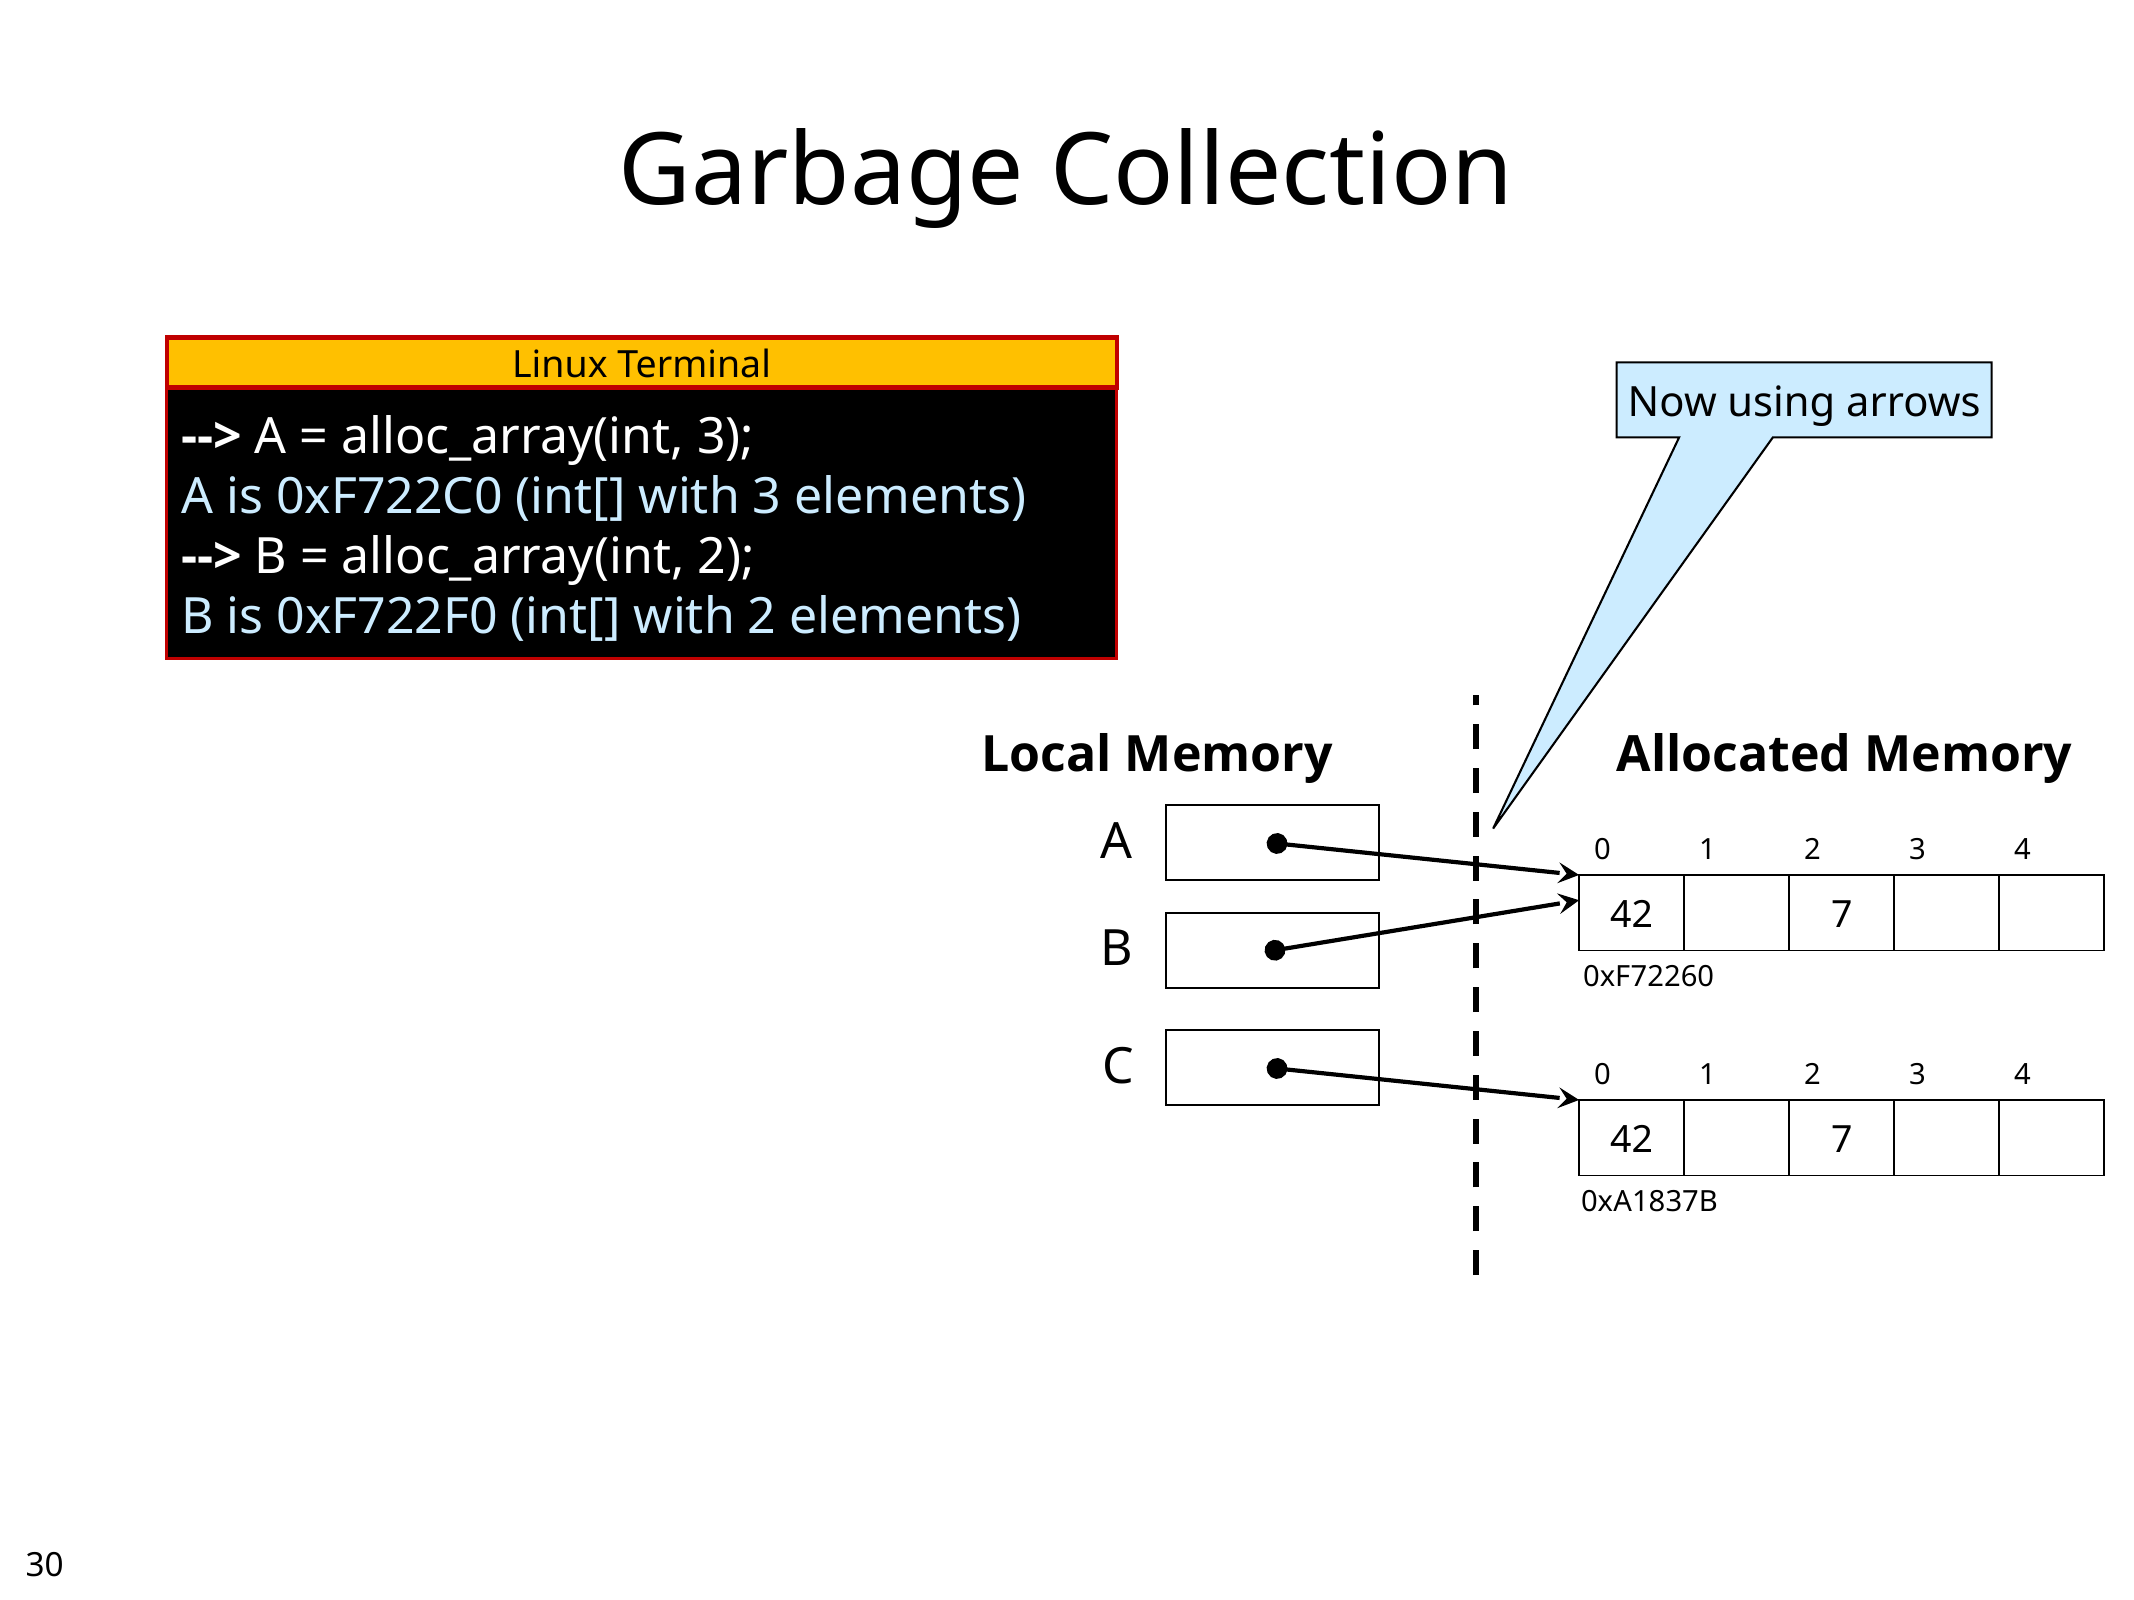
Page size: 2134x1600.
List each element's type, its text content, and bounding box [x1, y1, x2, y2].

table_cell 42 [1580, 876, 1683, 949]
slide_number 29 [16, 1533, 74, 1588]
list [155, 324, 1978, 1551]
table_header 0 [1579, 800, 1684, 874]
table_header 3 [1894, 1025, 1999, 1099]
table_cell [1685, 876, 1788, 950]
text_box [1481, 1068, 1580, 1101]
text_box B [1092, 907, 1142, 985]
text_box Linux Terminal [166, 337, 1117, 388]
text_box A [1092, 800, 1142, 877]
text_box C [1094, 1025, 1143, 1102]
text_box Local Memory [973, 712, 1342, 790]
text_box Now using arrows [1493, 362, 1992, 829]
title Garbage Collection [155, 41, 1978, 289]
table_header 2 [1789, 800, 1894, 874]
text_box [1166, 805, 1380, 881]
table_cell 42 [1580, 1101, 1683, 1174]
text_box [1276, 843, 1471, 876]
table_cell [2000, 876, 2103, 950]
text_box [1481, 843, 1580, 876]
table_header 3 [1894, 800, 1999, 874]
table_cell 7 [1790, 876, 1893, 950]
text_box [954, 612, 2134, 1163]
table_header 0 [1579, 1025, 1684, 1099]
table_cell [1685, 1101, 1788, 1175]
table_header 4 [1999, 800, 2104, 874]
text_box [1166, 912, 1380, 988]
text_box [1276, 1068, 1471, 1101]
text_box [1274, 899, 1471, 951]
text_box 0xA1837B [1566, 1174, 1733, 1225]
table_header 1 [1684, 1025, 1789, 1099]
table_cell [1895, 876, 1998, 950]
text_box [1481, 899, 1580, 951]
table_header 2 [1789, 1025, 1894, 1099]
text_box [1166, 1030, 1380, 1106]
table_cell [1895, 1101, 1998, 1175]
table_header 4 [1999, 1025, 2104, 1099]
table_header 1 [1684, 800, 1789, 874]
text_box Allocated Memory [1608, 712, 2081, 790]
text_box --> A = alloc_array(int, 3); A is 0xF722C0 (int[] with 3 elements) --> B = alloc_array(int, 2); B is 0xF722F0 (int[] with 2 elements) [166, 388, 1117, 659]
text_box 0xF72260 [1568, 949, 1730, 1000]
table_cell [2000, 1101, 2103, 1175]
table_cell 7 [1790, 1101, 1893, 1175]
